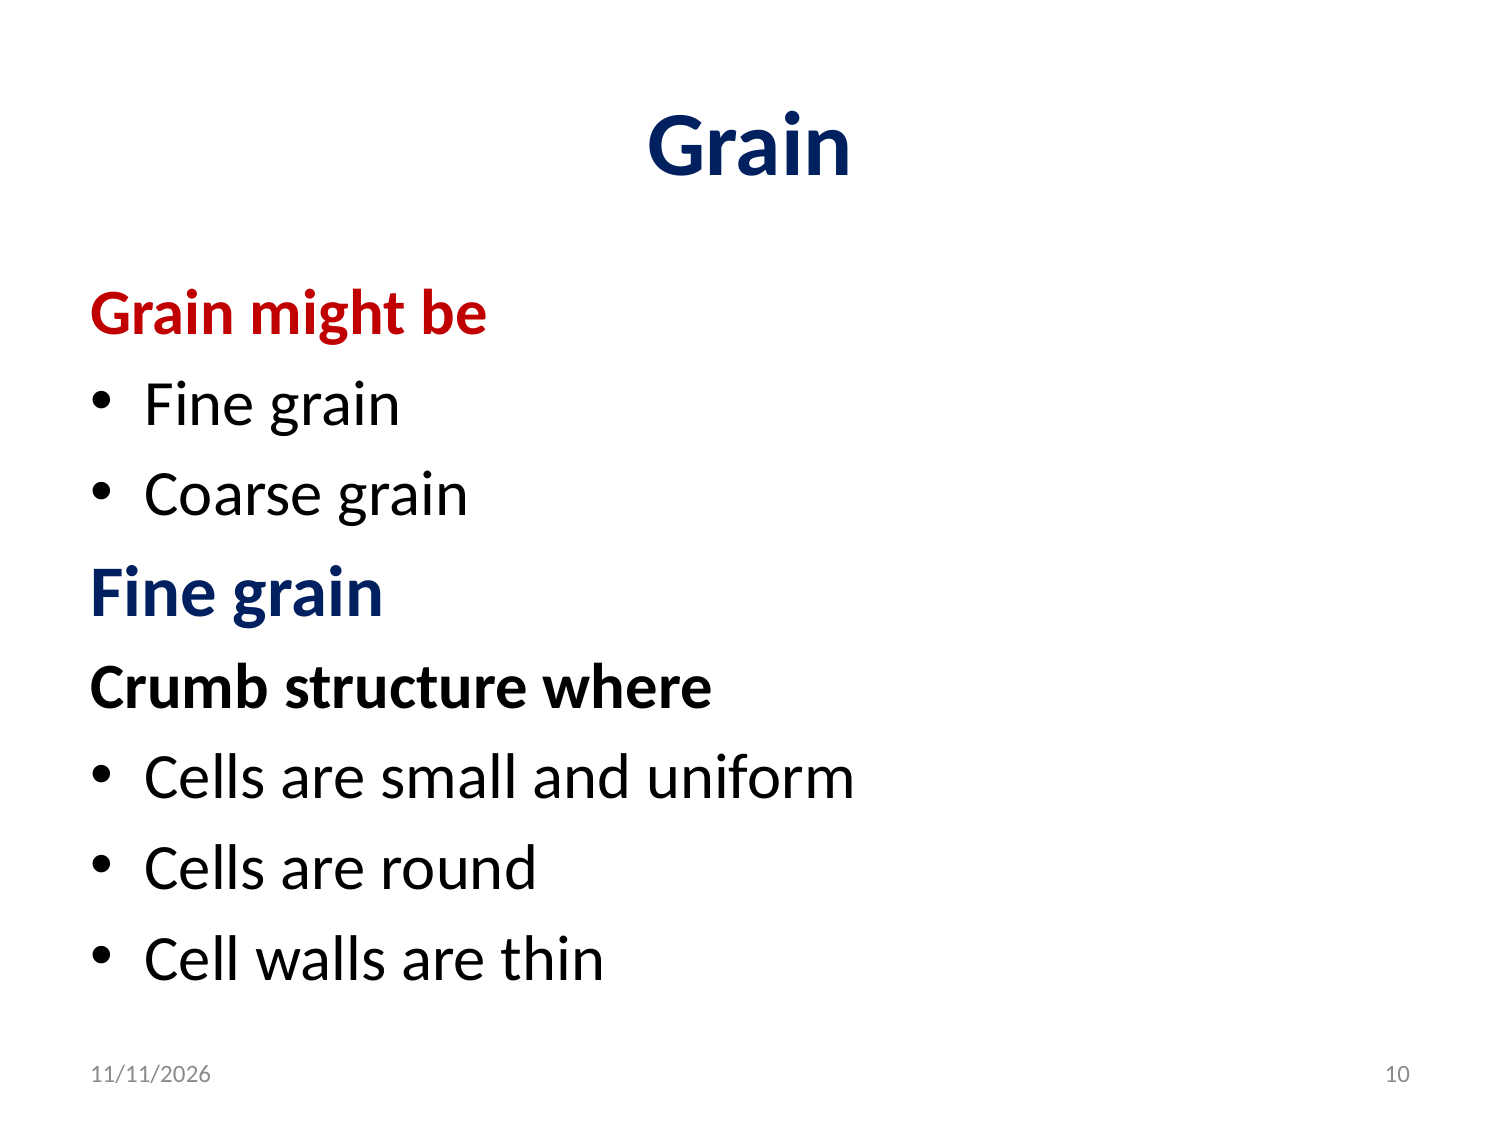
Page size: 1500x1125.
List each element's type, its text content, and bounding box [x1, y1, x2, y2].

slide_number 10 [1074, 1042, 1425, 1103]
list Grain might be Fine grain Coarse grain Fine grain Crumb structure where Cells are small and uniform Cells are round Cell walls are thin [75, 262, 1425, 1005]
title Grain [75, 45, 1425, 233]
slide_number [75, 1042, 425, 1103]
